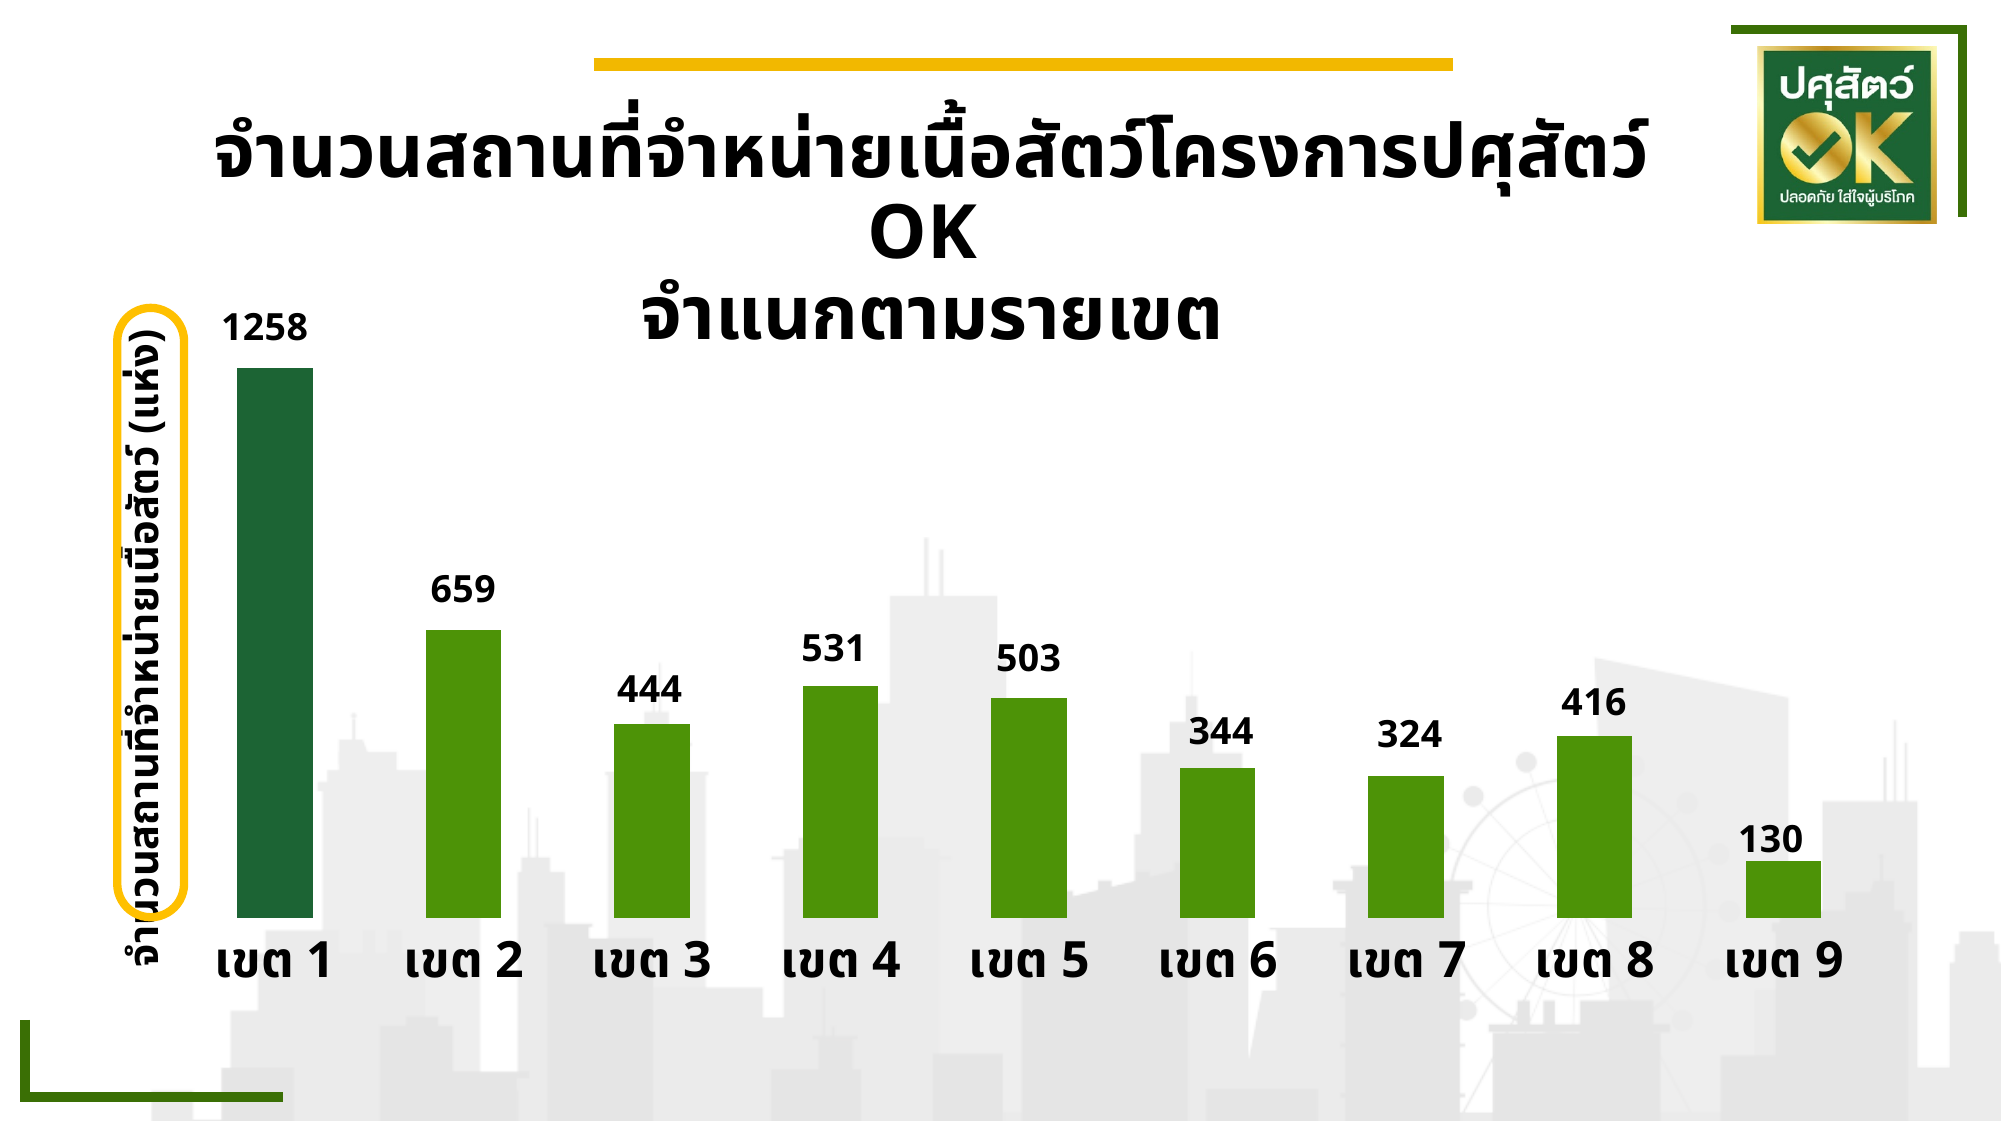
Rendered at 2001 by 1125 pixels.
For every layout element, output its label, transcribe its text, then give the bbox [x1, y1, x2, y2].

picture [1757, 46, 1937, 224]
text_box [1731, 29, 1964, 218]
chart [100, 199, 1900, 1097]
picture [0, 537, 2000, 1121]
text_box จำนวนสถานที่จำหน่ายเนื้อสัตว์โครงการปศุสัตว์ OK จำแนกตามรายเขต [140, 105, 1724, 199]
